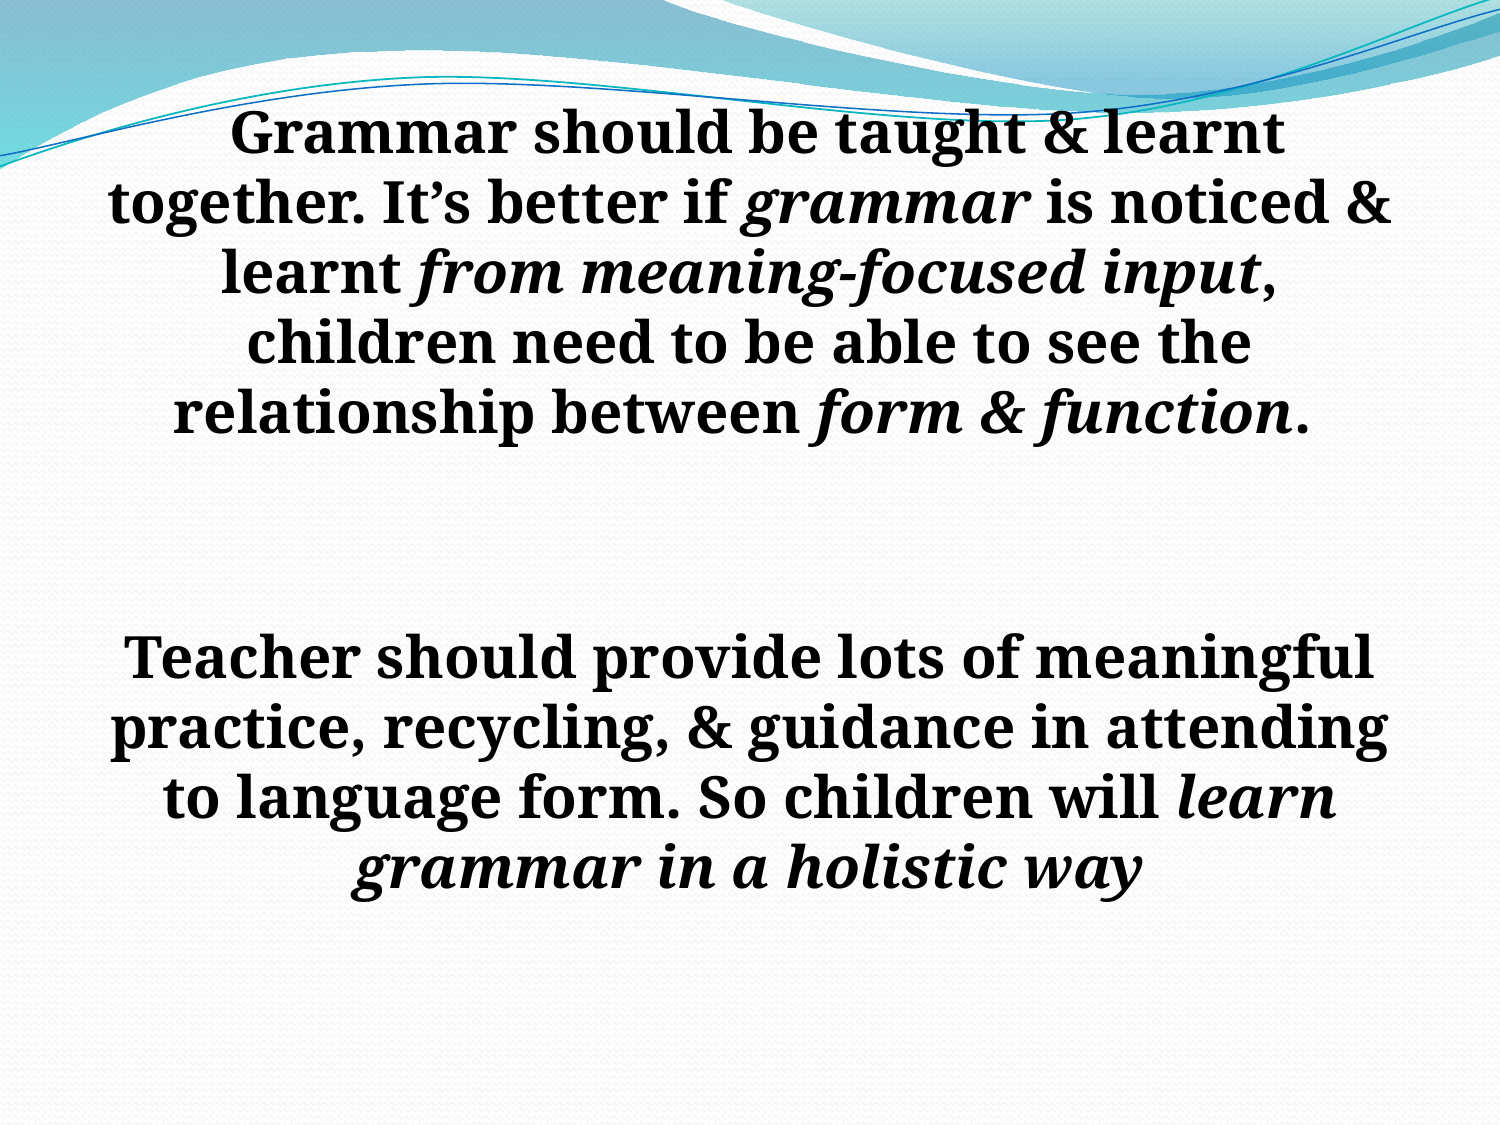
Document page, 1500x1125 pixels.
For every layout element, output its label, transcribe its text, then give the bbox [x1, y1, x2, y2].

list Grammar should be taught & learnt together. It’s better if grammar is noticed & learnt from meaning-focused input, children need to be able to see the relationship between form & function. Teacher should provide lots of meaningful practice, recycling, & guidance in attending to language form. So children will learn grammar in a holistic way [75, 87, 1425, 1038]
